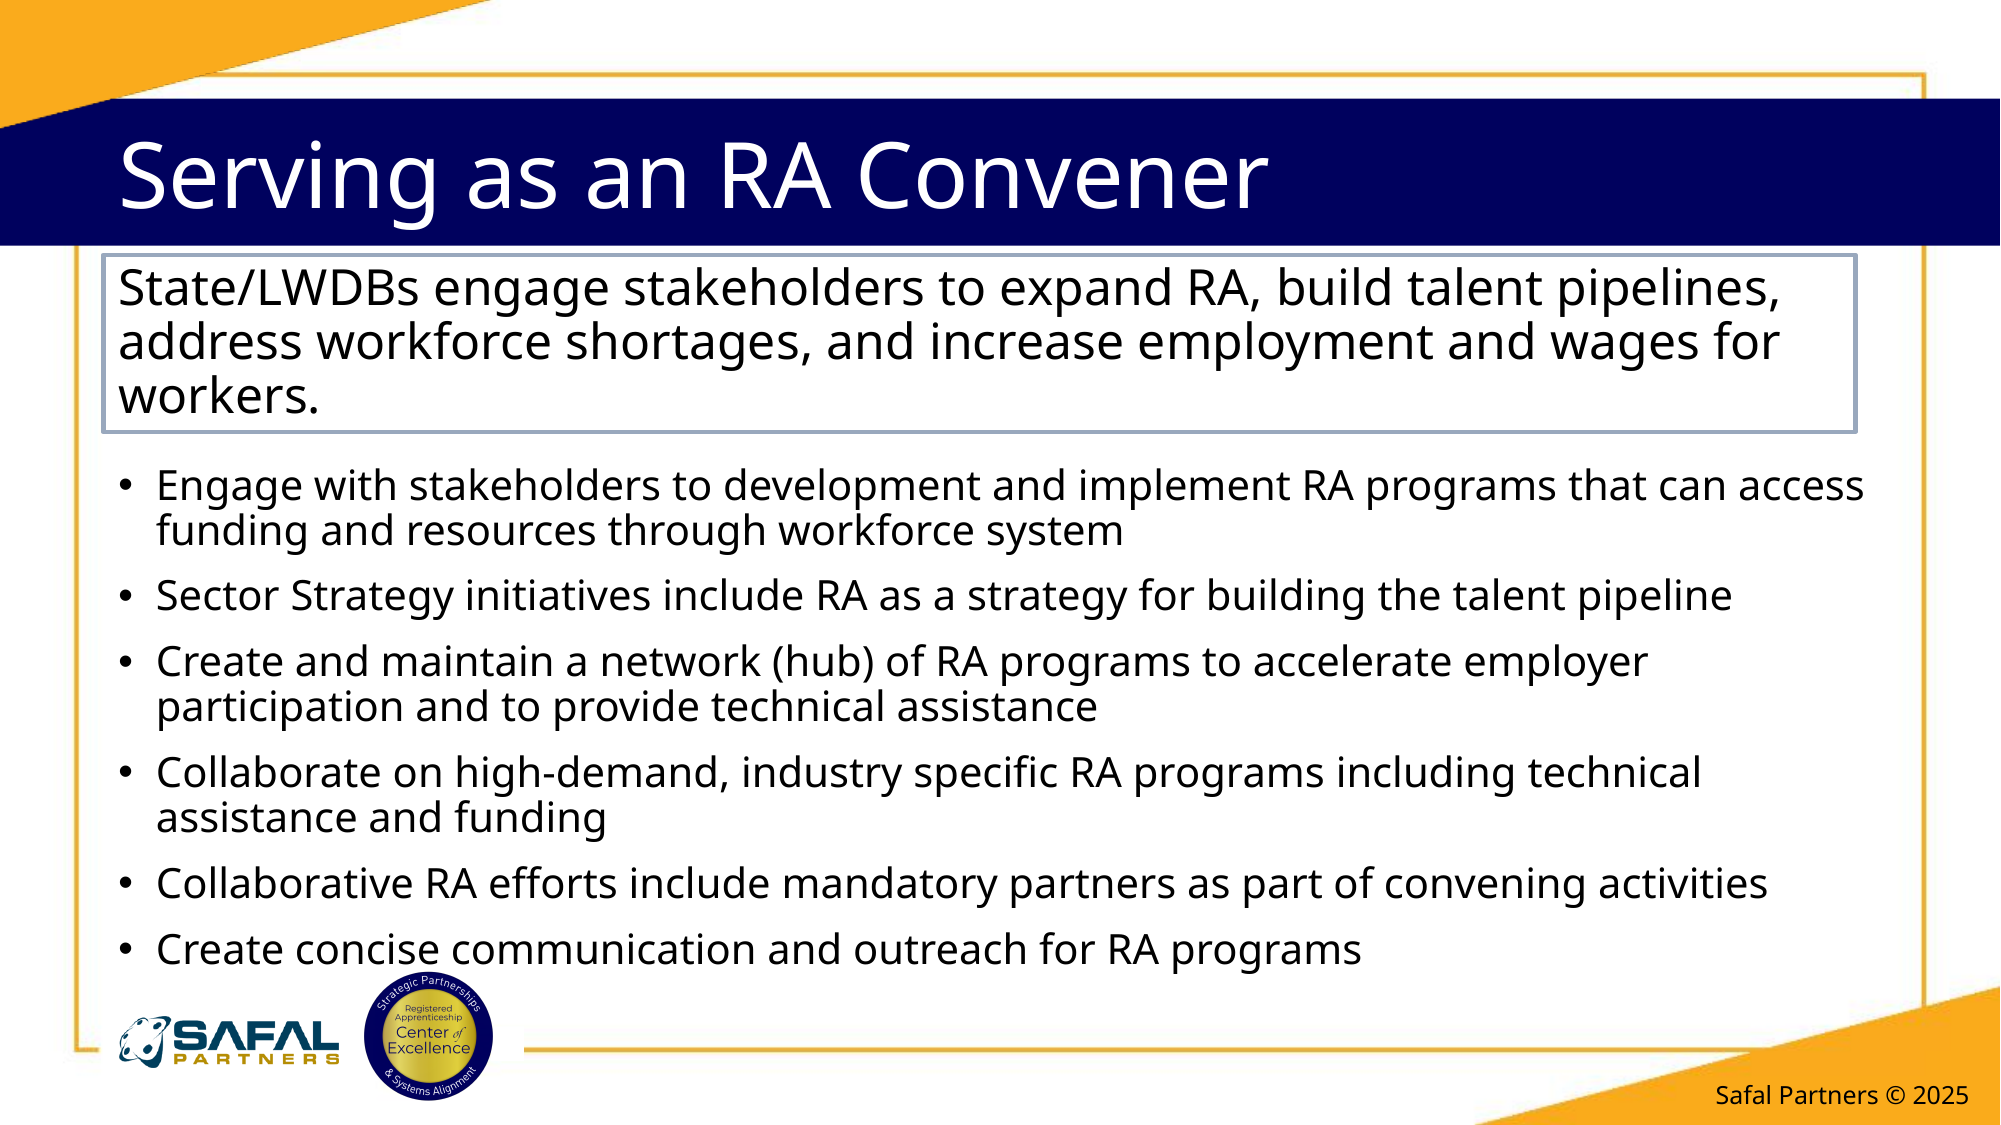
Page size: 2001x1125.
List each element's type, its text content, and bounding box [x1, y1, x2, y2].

picture [0, 0, 2000, 1125]
title Serving as an RA Convener [103, 70, 1829, 288]
list State/LWDBs engage stakeholders to expand RA, build talent pipelines, address workforce shortages, and increase employment and wages for workers. [103, 254, 1856, 432]
list Engage with stakeholders to development and implement RA programs that can access funding and resources through workforce system Sector Strategy initiatives include RA as a strategy for building the talent pipeline Create and maintain a network (hub) of RA programs to accelerate employer participation and to provide technical assistance Collaborate on high-demand, industry specific RA programs including technical assistance and funding Collaborative RA efforts include mandatory partners as part of convening activities Create concise communication and outreach for RA programs [103, 456, 1885, 942]
text_box Safal Partners © 2025 [1439, 1065, 1985, 1125]
